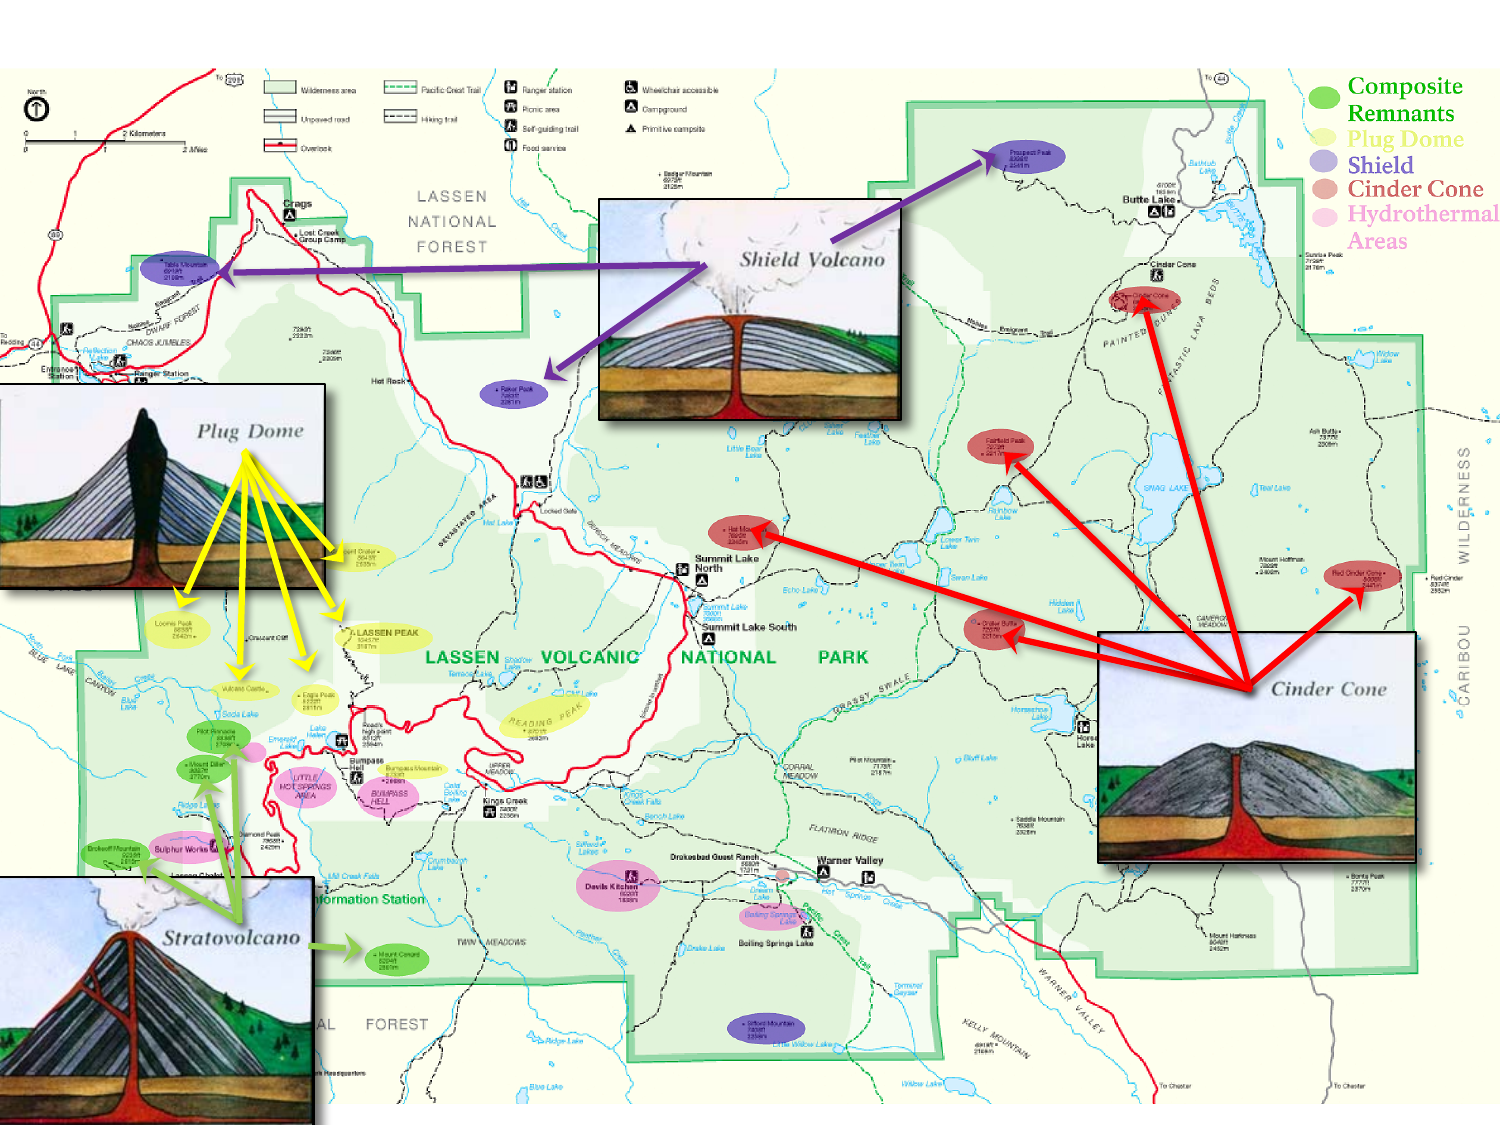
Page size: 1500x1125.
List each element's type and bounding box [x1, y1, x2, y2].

picture [0, 0, 1500, 1125]
text_box [137, 861, 242, 924]
text_box [216, 264, 541, 274]
text_box [308, 945, 363, 950]
text_box [146, 829, 327, 837]
text_box [150, 845, 292, 866]
text_box [749, 528, 1253, 690]
text_box [375, 529, 387, 595]
text_box [137, 497, 205, 561]
text_box [543, 264, 707, 380]
text_box [165, 529, 210, 595]
text_box [1256, 587, 1365, 690]
text_box [210, 490, 377, 588]
text_box [830, 153, 997, 242]
text_box [998, 438, 1393, 547]
text_box [237, 455, 351, 489]
text_box [127, 563, 160, 570]
